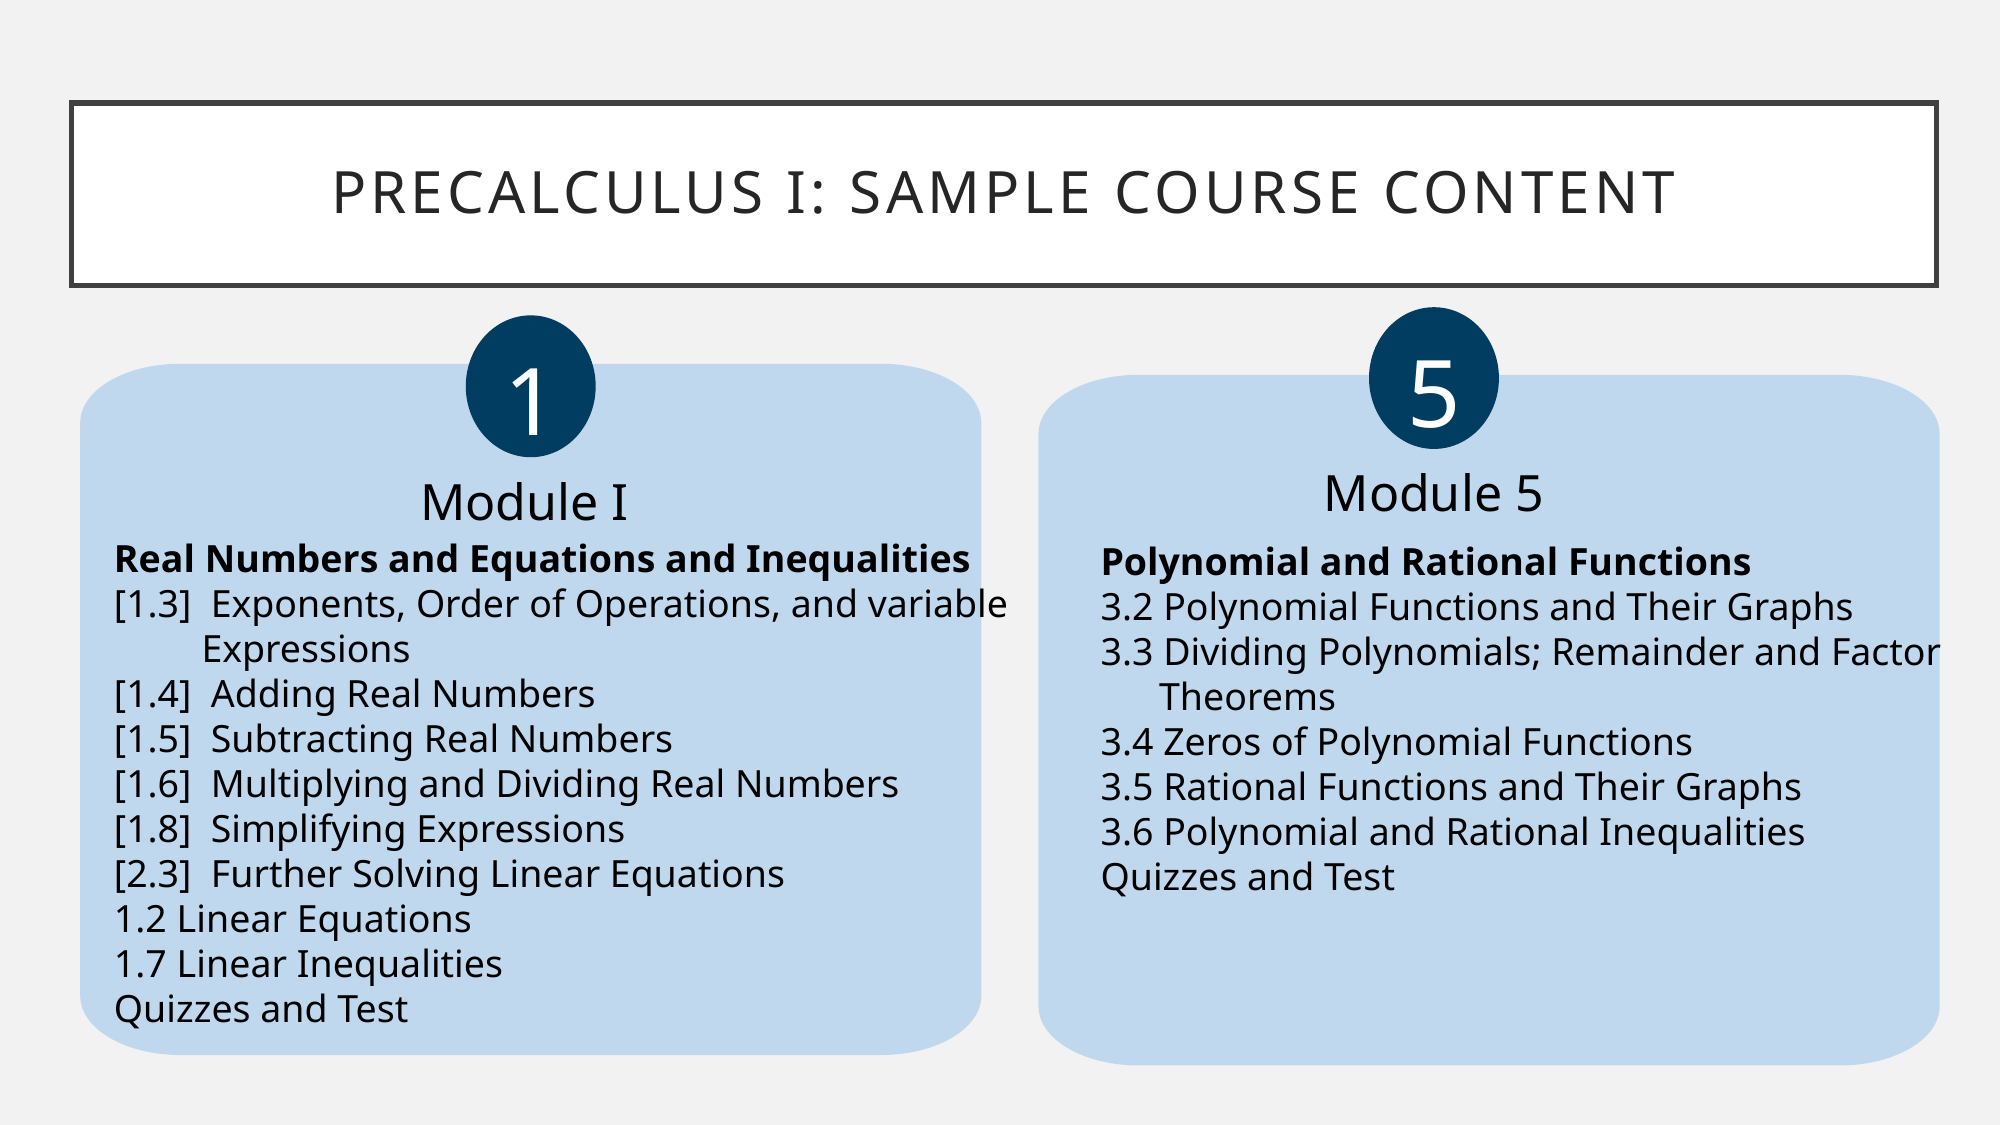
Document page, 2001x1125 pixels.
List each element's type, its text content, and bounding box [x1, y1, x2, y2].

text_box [24, 315, 1010, 1055]
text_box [1010, 307, 2000, 1066]
title Precalculus i: Sample course content [69, 100, 1939, 288]
